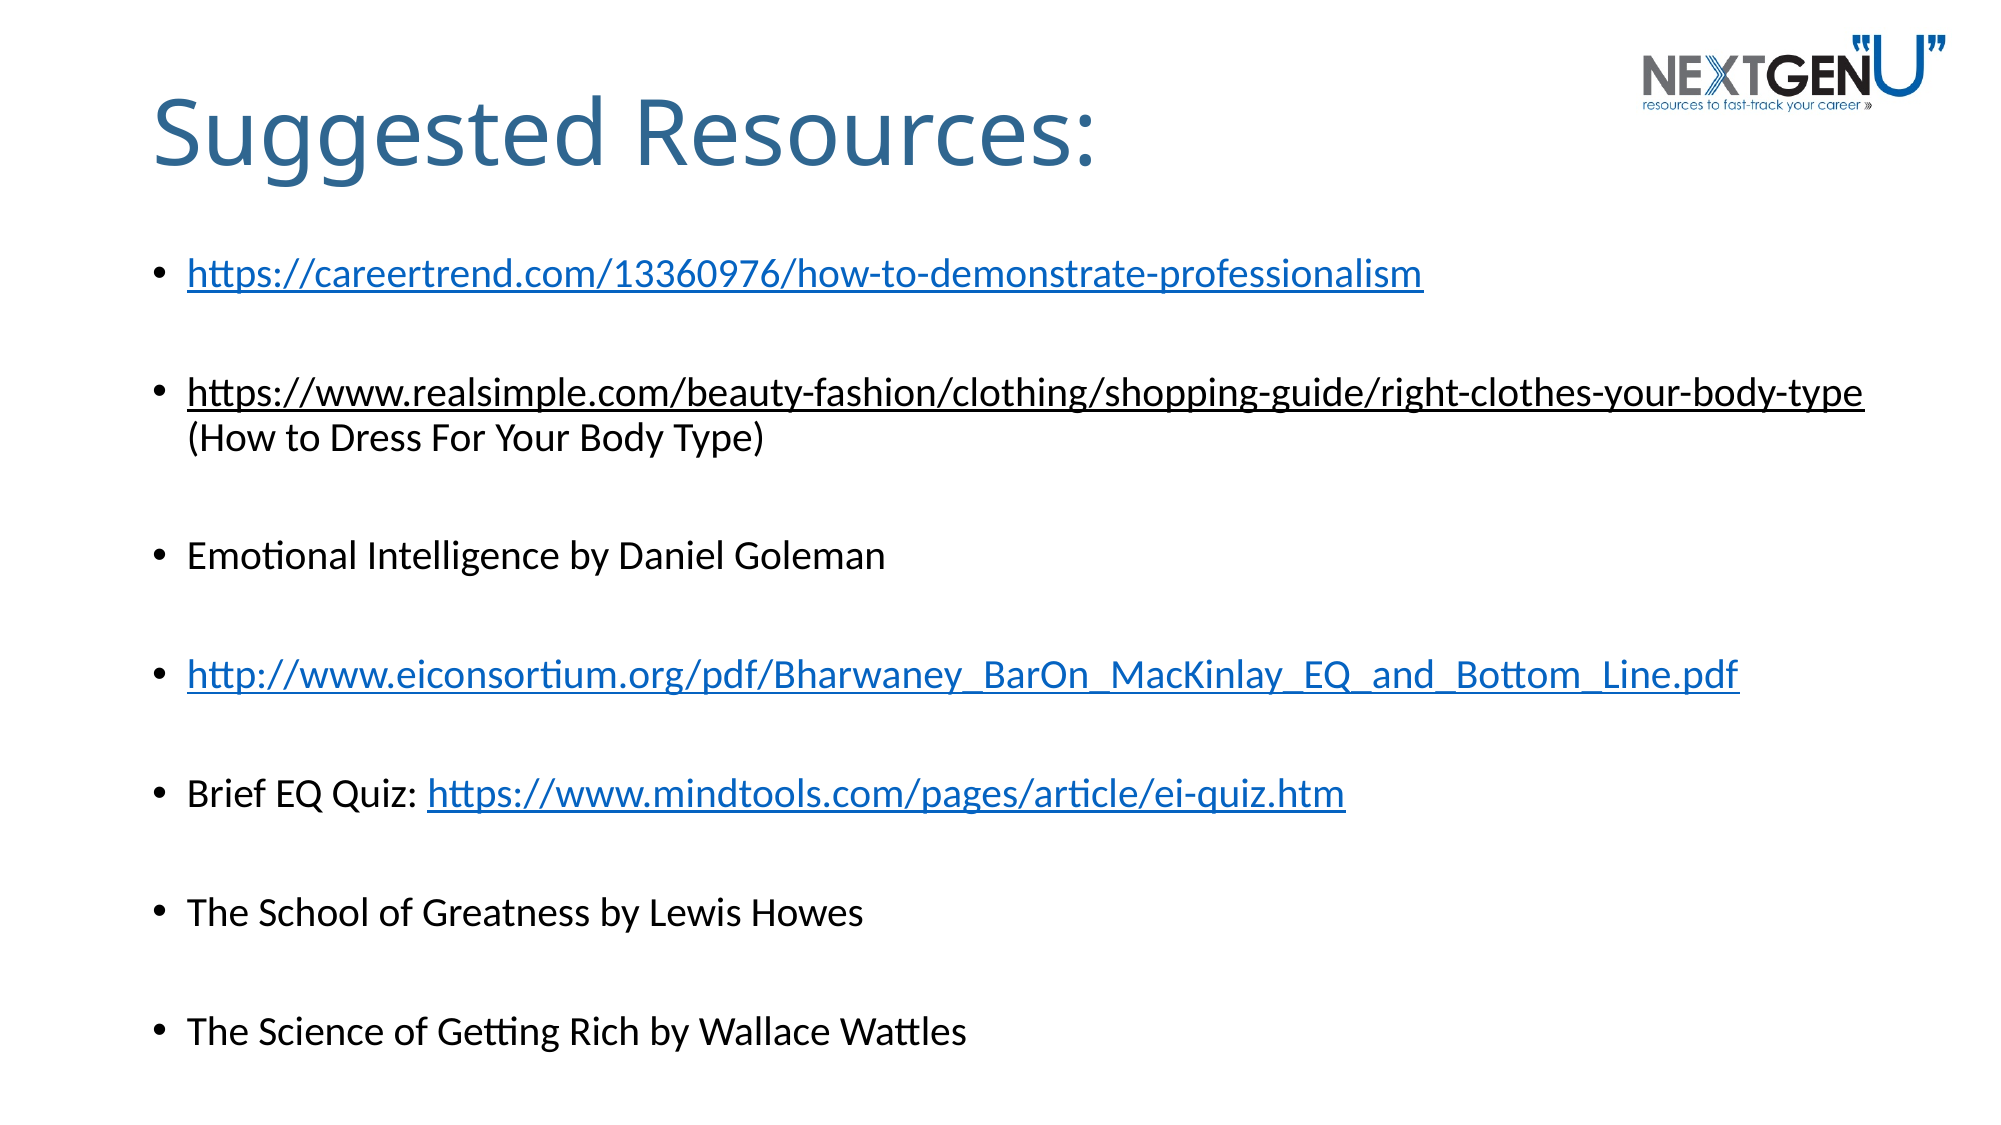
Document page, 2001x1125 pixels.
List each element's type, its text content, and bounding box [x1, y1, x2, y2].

picture [1863, 27, 1952, 119]
list https://careertrend.com/13360976/how-to-demonstrate-professionalism https://www.realsimple.com/beauty-fashion/clothing/shopping-guide/right-clothes-your-body-type (How to Dress For Your Body Type) Emotional Intelligence by Daniel Goleman http://www.eiconsortium.org/pdf/Bharwaney_BarOn_MacKinlay_EQ_and_Bottom_Line.pdf Brief EQ Quiz: https://www.mindtools.com/pages/article/ei-quiz.htm The School of Greatness by Lewis Howes The Science of Getting Rich by Wallace Wattles [137, 244, 1927, 1066]
title Suggested Resources: [137, 26, 1863, 244]
